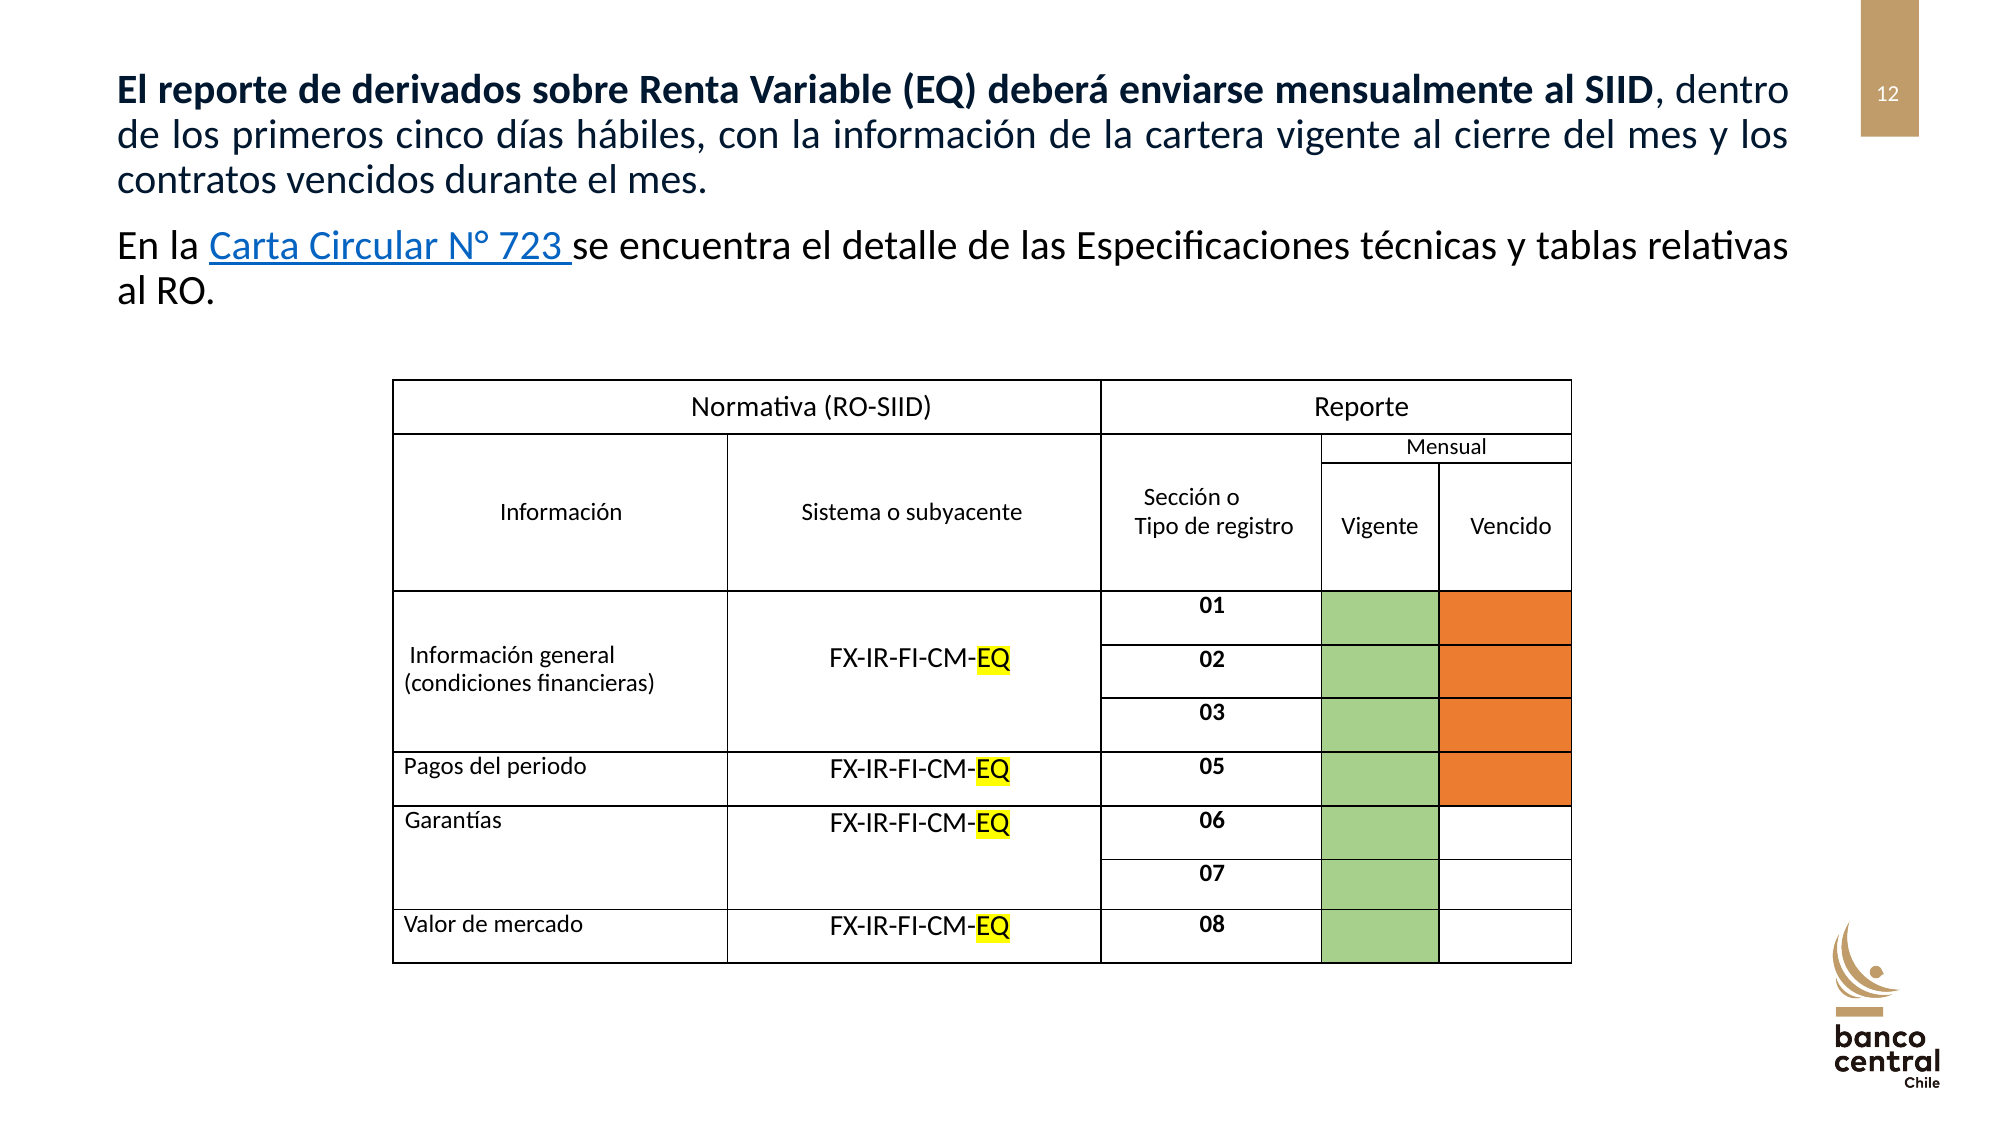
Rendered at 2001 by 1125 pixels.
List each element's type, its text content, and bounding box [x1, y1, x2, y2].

table_cell Sistema o subyacente [728, 435, 1100, 590]
table_cell [1440, 646, 1571, 697]
picture [1832, 921, 1940, 1088]
table_cell [1440, 807, 1571, 859]
table_cell [1322, 910, 1438, 962]
table_header Reporte [1102, 381, 1571, 433]
table_header Normativa (RO-SIID) [394, 381, 1100, 433]
table_cell Vencido [1440, 464, 1571, 590]
table_cell [1440, 910, 1571, 962]
table_cell 05 [1102, 753, 1321, 805]
table_cell 02 [1102, 646, 1321, 697]
table_cell 08 [1102, 910, 1321, 962]
table_cell Información [394, 435, 727, 590]
table_cell [1322, 646, 1438, 697]
table_cell FX-IR-FI-CM-EQ [728, 910, 1100, 962]
table_cell 01 [1102, 592, 1321, 644]
table_cell 06 [1102, 807, 1321, 859]
table_cell FX-IR-FI-CM-EQ [728, 753, 1100, 805]
table_cell [1440, 699, 1571, 751]
table_cell 03 [1102, 699, 1321, 751]
table_cell Garantías [394, 807, 727, 909]
table_cell [1322, 753, 1438, 805]
table_cell Vigente [1322, 464, 1438, 590]
table_cell Información general (condiciones financieras) [394, 592, 727, 751]
table_cell [1322, 592, 1438, 644]
table_cell Valor de mercado [394, 910, 727, 962]
table_cell [1322, 860, 1438, 909]
table_cell Pagos del periodo [394, 753, 727, 805]
table_cell 07 [1102, 860, 1321, 909]
table_cell [1440, 592, 1571, 644]
table_cell [1440, 860, 1571, 909]
list El reporte de derivados sobre Renta Variable (EQ) deberá enviarse mensualmente al SIID, dentro de los primeros cinco días hábiles, con la información de la cartera vigente al cierre del mes y los contratos vencidos durante el mes. En la Carta Circular N° 723 se encuentra el detalle de las Especificaciones técnicas y tablas relativas al RO. [102, 60, 1805, 315]
table_cell FX-IR-FI-CM-EQ [728, 592, 1100, 751]
table_cell [1440, 753, 1571, 805]
table_cell [1322, 807, 1438, 859]
table_cell Sección o Tipo de registro [1102, 435, 1321, 590]
table_cell FX-IR-FI-CM-EQ [728, 807, 1100, 909]
table_cell Mensual [1322, 435, 1571, 462]
table_cell [1322, 699, 1438, 751]
